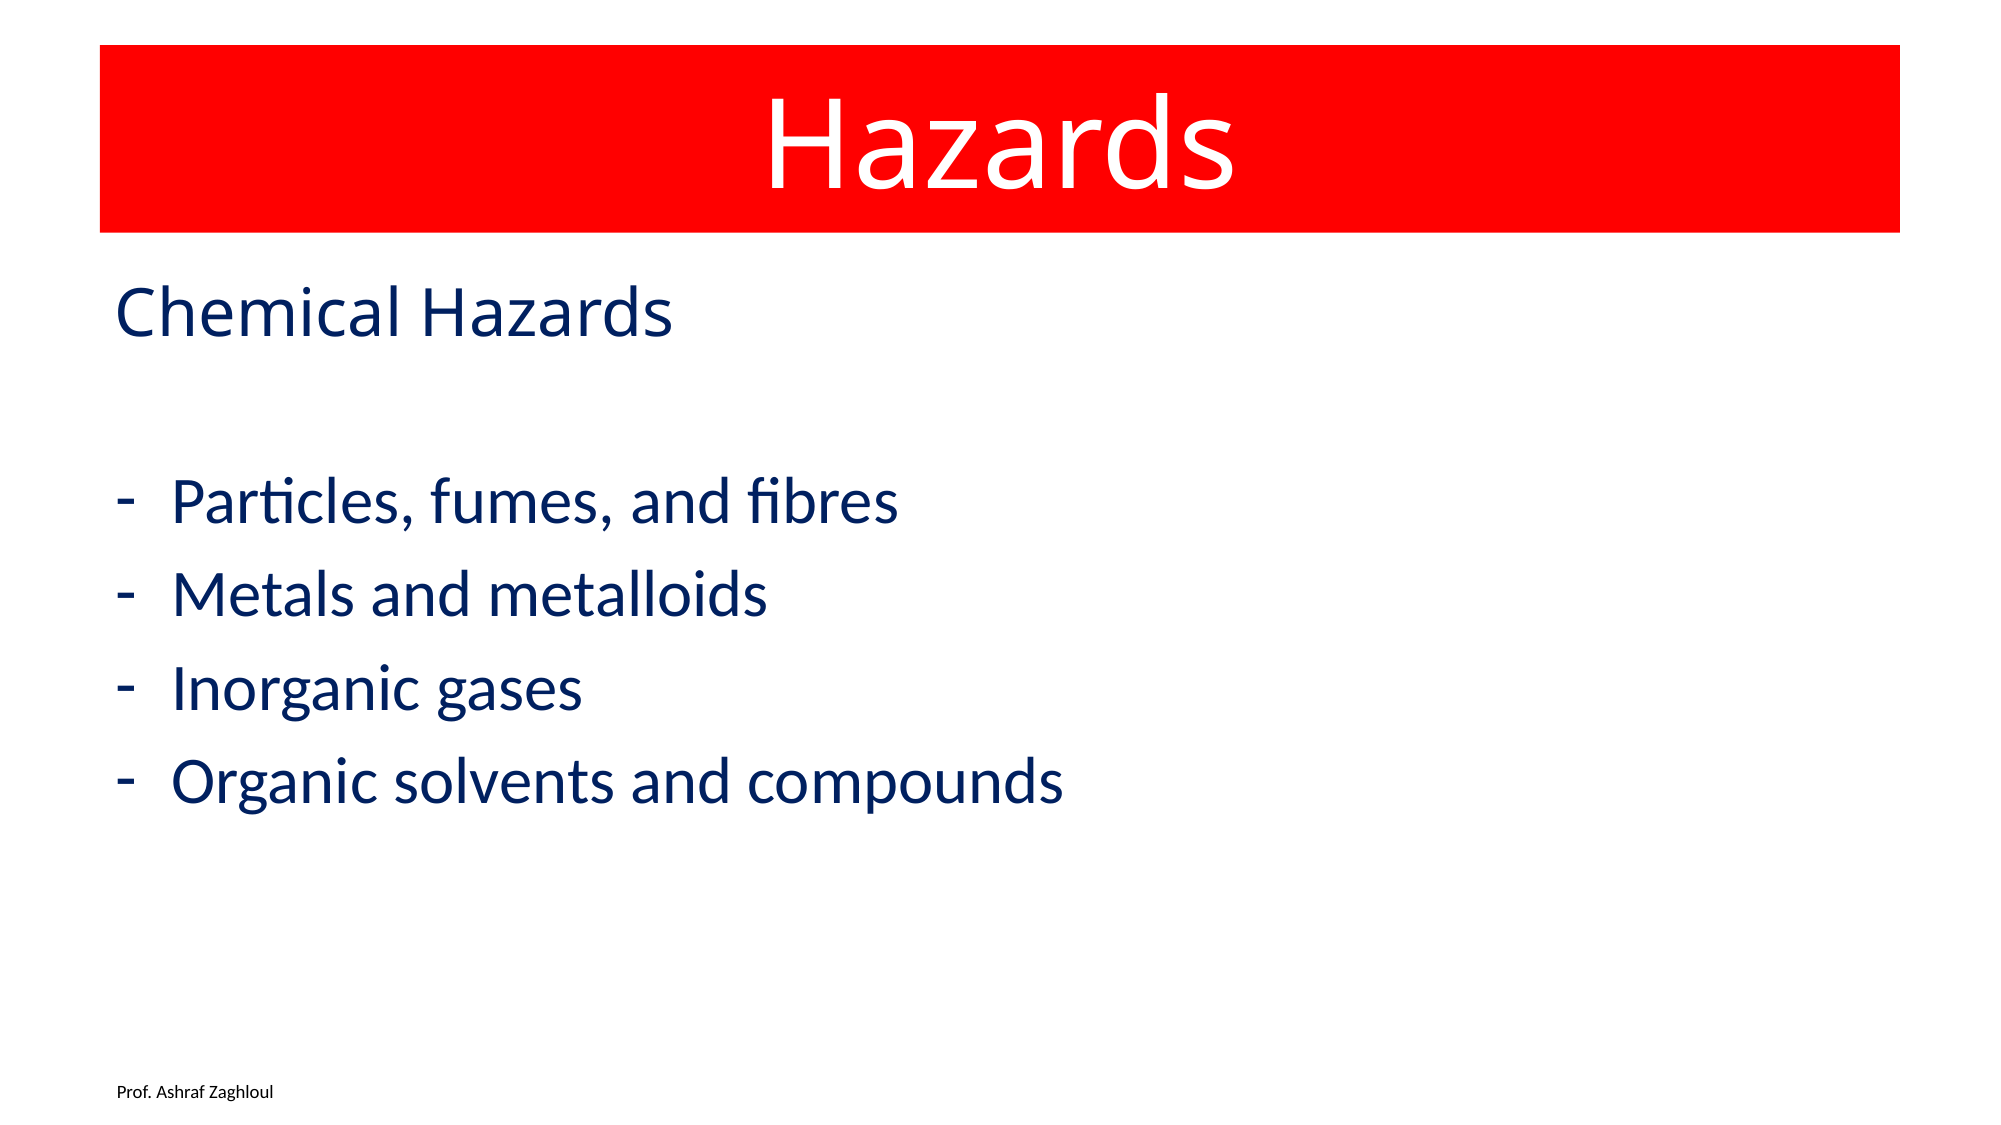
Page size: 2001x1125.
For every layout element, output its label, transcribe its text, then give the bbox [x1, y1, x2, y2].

title Hazards [99, 45, 1900, 233]
list Chemical Hazards Particles, fumes, and fibres Metals and metalloids Inorganic gases Organic solvents and compounds [99, 262, 1900, 1005]
